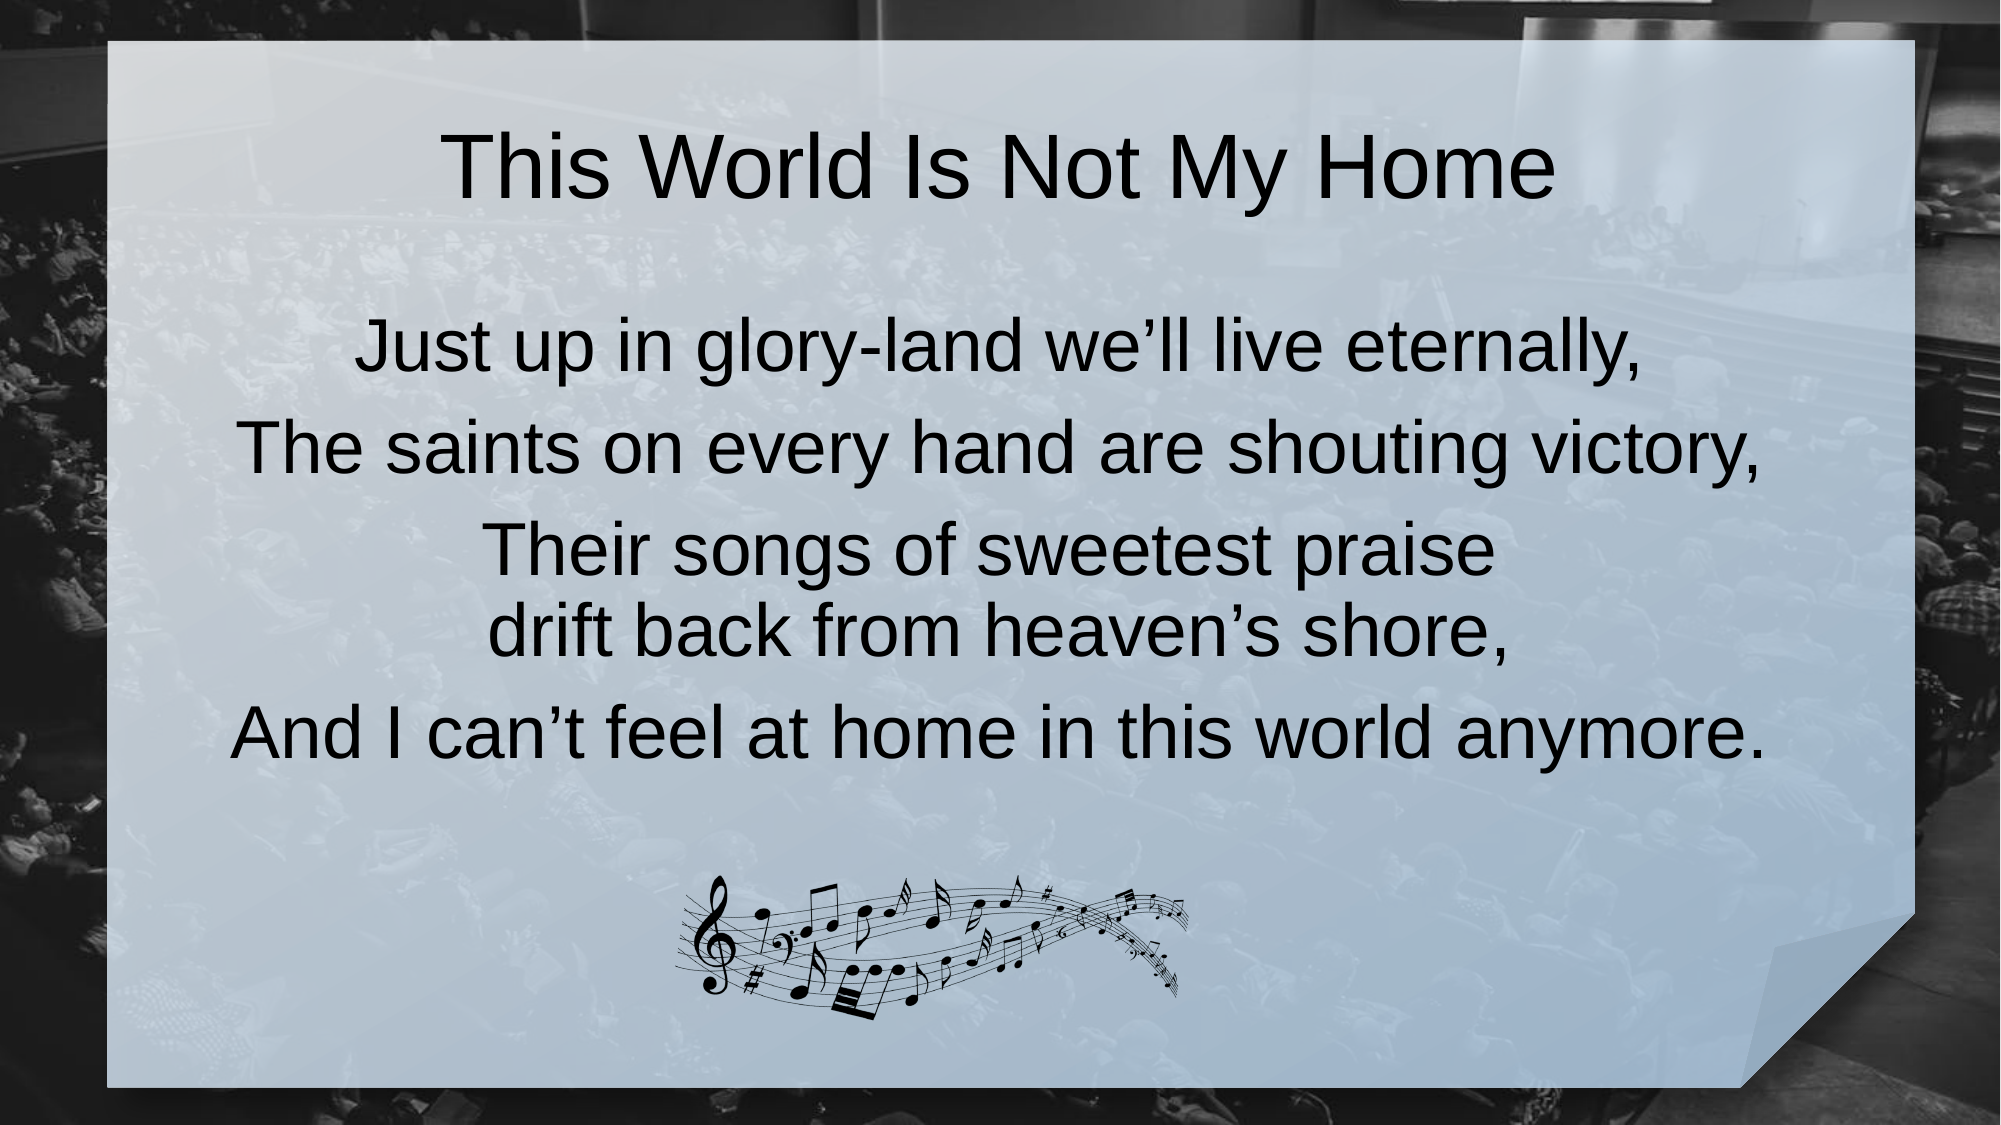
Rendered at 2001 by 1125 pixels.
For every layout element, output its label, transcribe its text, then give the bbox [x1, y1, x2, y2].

picture [0, 0, 2001, 1125]
list Just up in glory-land we’ll live eternally, The saints on every hand are shouting victory, Their songs of sweetest praise drift back from heaven’s shore, And I can’t feel at home in this world anymore. [137, 299, 1863, 1014]
title This World Is Not My Home [137, 59, 1863, 278]
